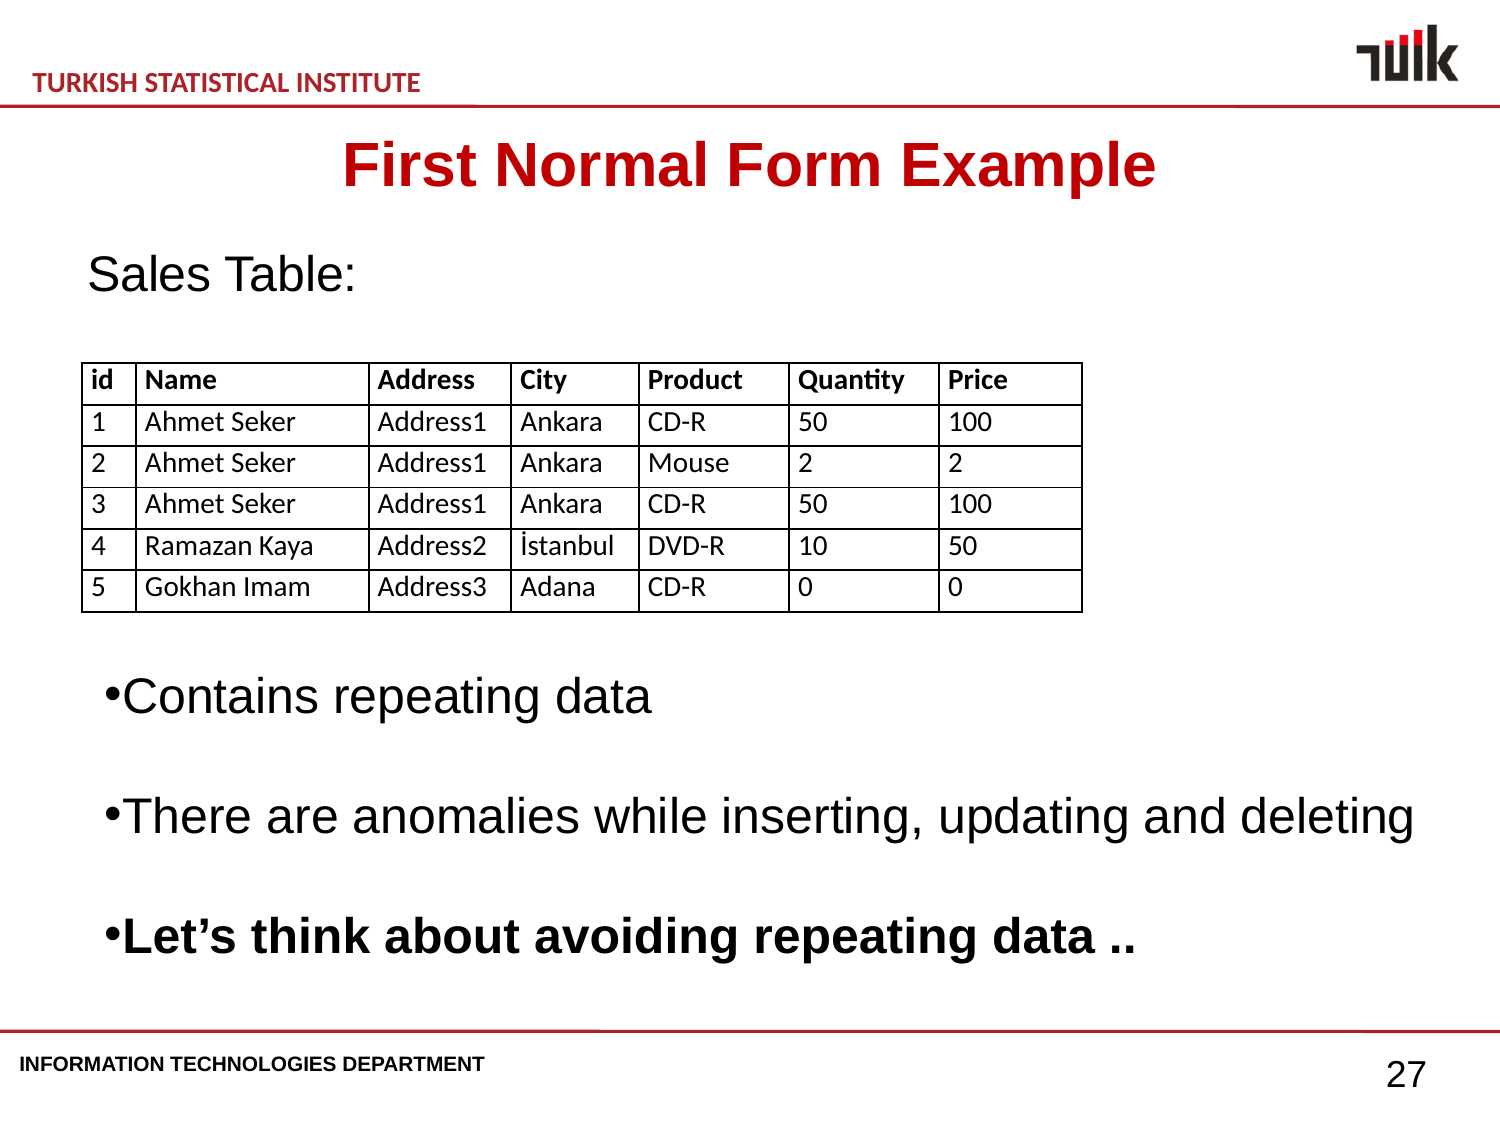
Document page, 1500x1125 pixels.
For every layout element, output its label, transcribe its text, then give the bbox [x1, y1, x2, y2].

table_cell 4 [83, 530, 135, 569]
table_header Address [370, 364, 510, 404]
text_box Sales Table: [72, 234, 373, 310]
table_header City [512, 364, 638, 404]
table_cell 0 [790, 571, 938, 611]
table_cell 2 [790, 447, 938, 487]
table_cell 100 [940, 406, 1081, 445]
table_cell İstanbul [512, 530, 638, 569]
table_cell CD-R [640, 571, 788, 611]
table_cell 10 [790, 530, 938, 569]
table_cell 5 [83, 571, 135, 611]
text_box Contains repeating data There are anomalies while inserting, updating and deleting Let’s think about avoiding repeating data .. [90, 656, 1446, 971]
table_cell Address1 [370, 406, 510, 445]
table_cell 1 [83, 406, 135, 445]
table_cell Address3 [370, 571, 510, 611]
picture [1352, 19, 1464, 85]
table_cell CD-R [640, 406, 788, 445]
table_cell Adana [512, 571, 638, 611]
table_header Name [137, 364, 368, 404]
text_box First Normal Form Example [75, 117, 1425, 211]
table_cell Address1 [370, 447, 510, 487]
table_cell Ahmet Seker [137, 447, 368, 487]
table_cell 0 [940, 571, 1081, 611]
table_cell Gokhan Imam [137, 571, 368, 611]
table_cell Ankara [512, 447, 638, 487]
table_cell Ahmet Seker [137, 488, 368, 528]
table_cell Ankara [512, 488, 638, 528]
table_cell Address1 [370, 488, 510, 528]
table_cell Ahmet Seker [137, 406, 368, 445]
table_cell 2 [940, 447, 1081, 487]
table_cell 100 [940, 488, 1081, 528]
table_cell 2 [83, 447, 135, 487]
table_cell 50 [790, 406, 938, 445]
table_header Price [940, 364, 1081, 404]
table_cell 50 [940, 530, 1081, 569]
table_cell CD-R [640, 488, 788, 528]
table_header Product [640, 364, 788, 404]
table_cell Ankara [512, 406, 638, 445]
table_cell 50 [790, 488, 938, 528]
table_cell DVD-R [640, 530, 788, 569]
table_header id [83, 364, 135, 404]
table_header Quantity [790, 364, 938, 404]
table_cell Ramazan Kaya [137, 530, 368, 569]
table_cell Mouse [640, 447, 788, 487]
table_cell Address2 [370, 530, 510, 569]
table_cell 3 [83, 488, 135, 528]
